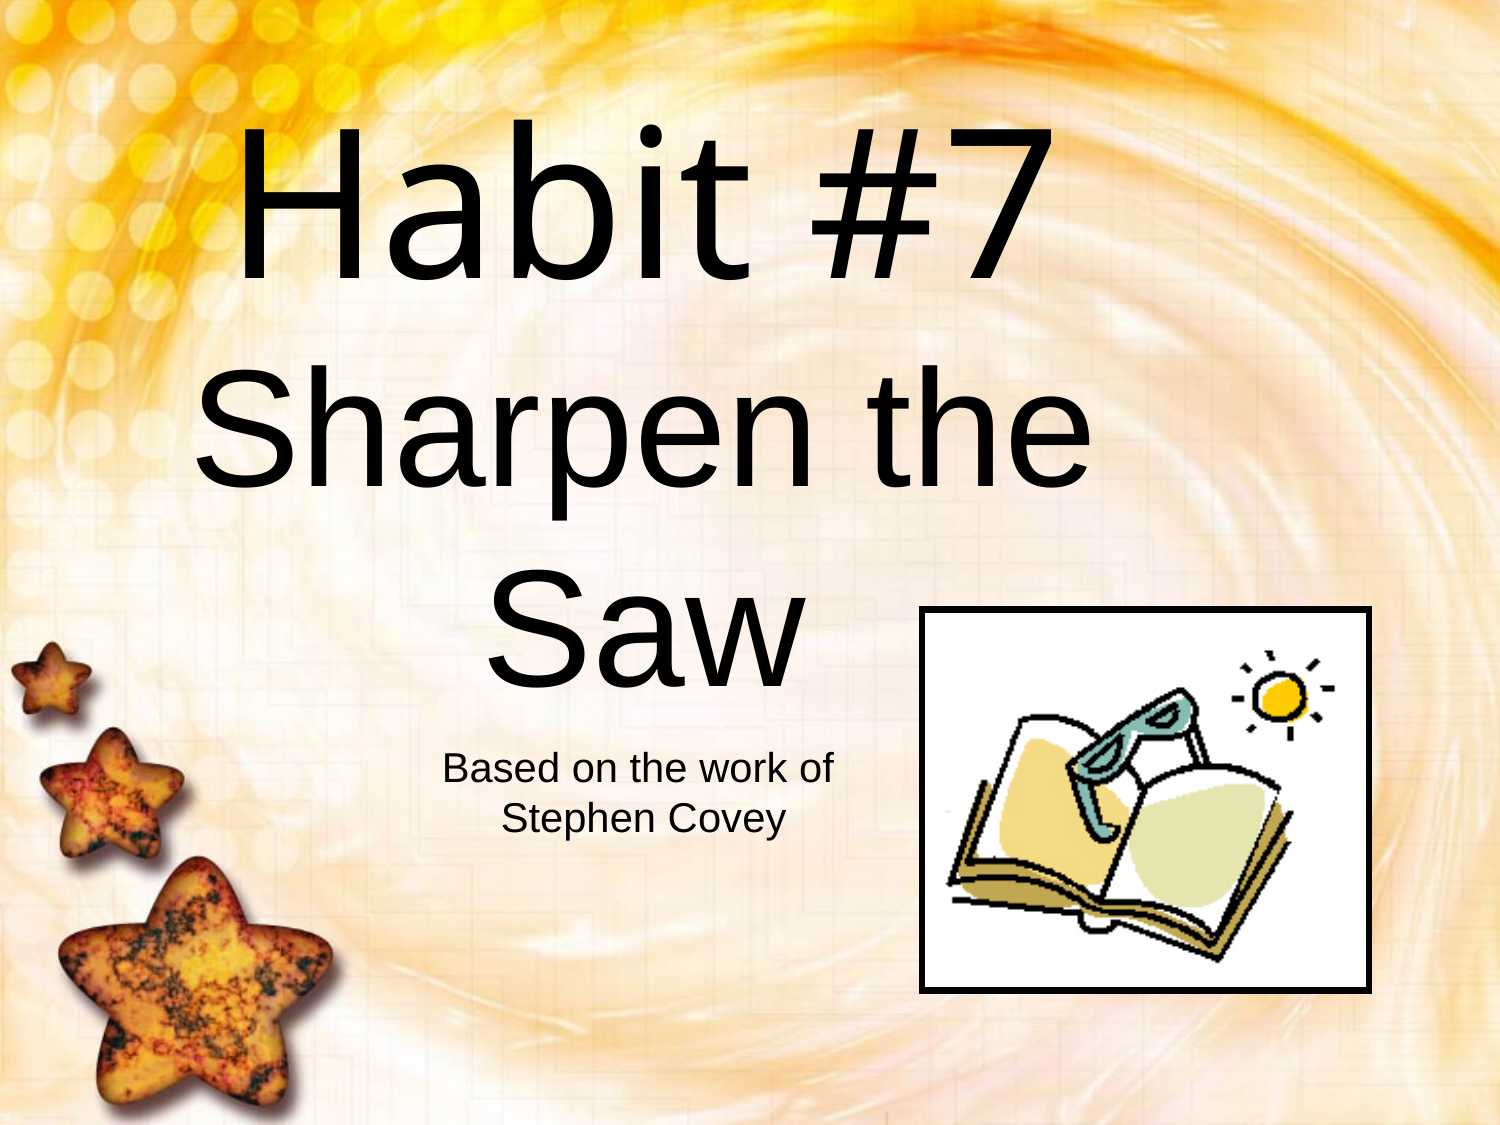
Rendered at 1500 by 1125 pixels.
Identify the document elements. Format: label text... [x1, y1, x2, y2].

text_box Habit #7 Sharpen the Saw Based on the work of Stephen Covey [149, 62, 1138, 951]
picture [0, 0, 1500, 1125]
